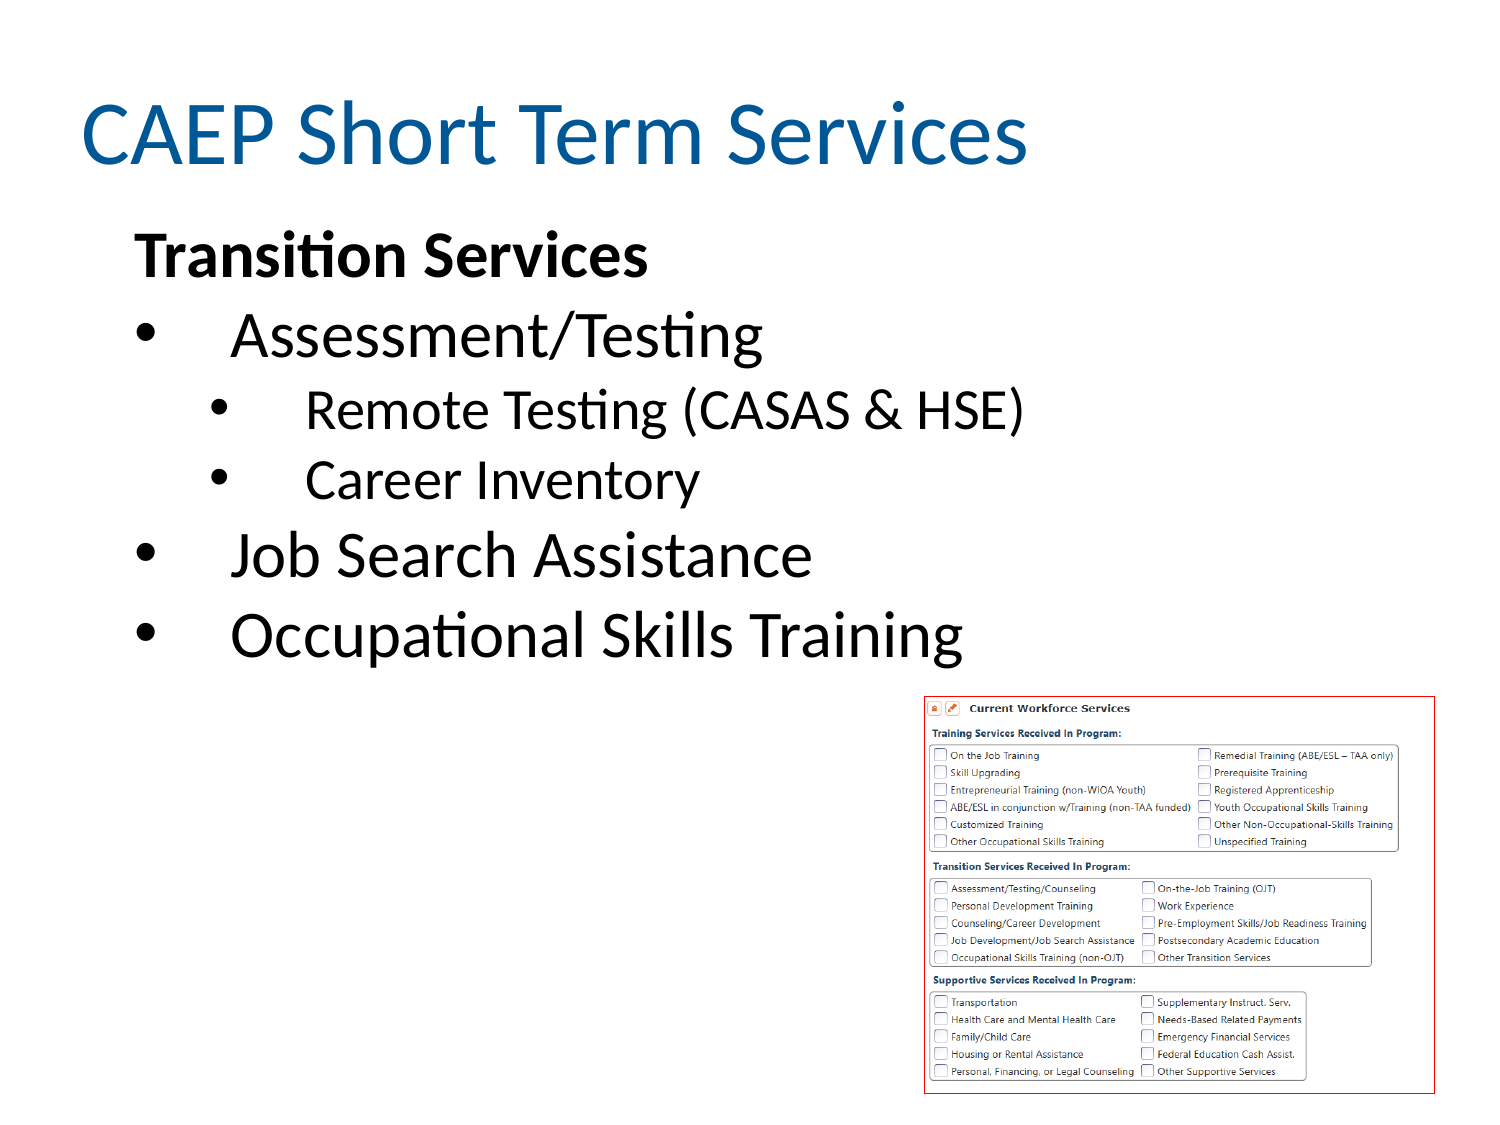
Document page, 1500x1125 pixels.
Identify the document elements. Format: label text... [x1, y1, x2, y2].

picture [924, 696, 1435, 1094]
title CAEP Short Term Services [67, 39, 1418, 216]
text_box Transition Services Assessment/Testing Remote Testing (CASAS & HSE) Career Inventory Job Search Assistance Occupational Skills Training [91, 203, 1435, 839]
